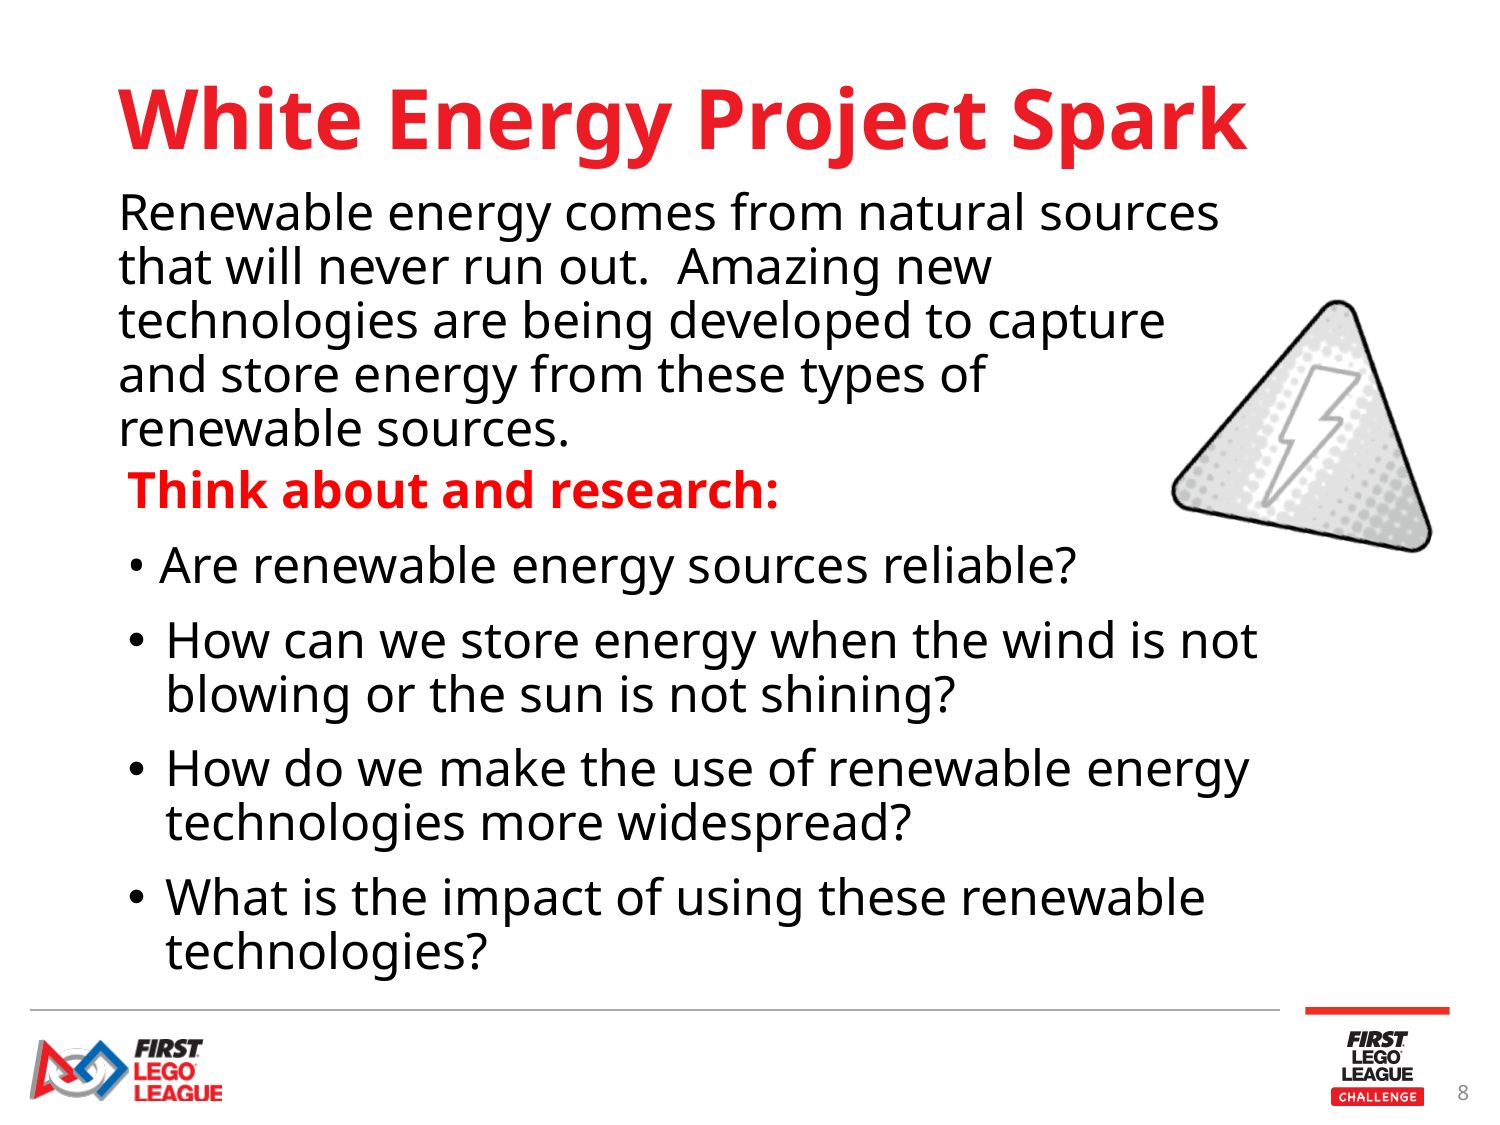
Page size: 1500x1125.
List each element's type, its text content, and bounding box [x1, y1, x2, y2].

slide_number 8 [1425, 1076, 1484, 1111]
picture [1147, 256, 1499, 593]
title White Energy Project Spark [103, 59, 1397, 185]
list Renewable energy comes from natural sources that will never run out. Amazing new technologies are being developed to capture and store energy from these types of renewable sources. [103, 185, 1250, 484]
text_box Think about and research: • Are renewable energy sources reliable? How can we store energy when the wind is not blowing or the sun is not shining? How do we make the use of renewable energy technologies more widespread? What is the impact of using these renewable technologies? [112, 457, 1407, 994]
